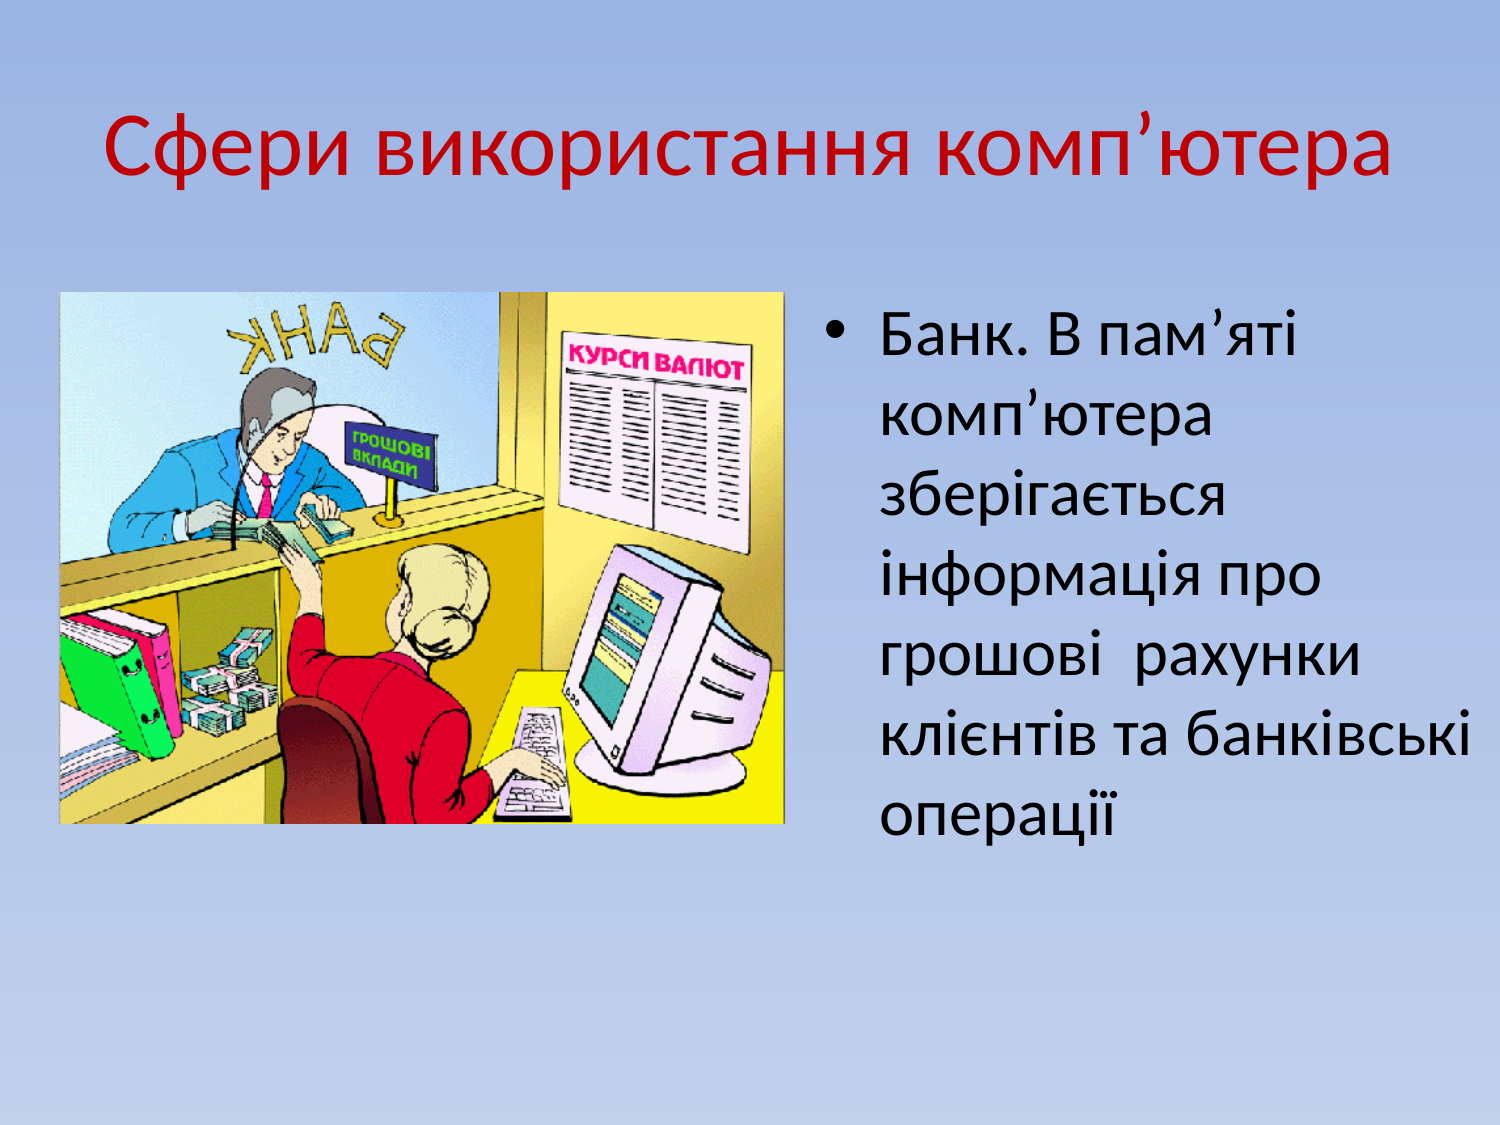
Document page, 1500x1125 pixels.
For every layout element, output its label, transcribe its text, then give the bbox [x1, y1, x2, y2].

list Банк. В пам’яті комп’ютера зберігається інформація про грошові рахунки клієнтів та банківські операції [808, 281, 1500, 950]
picture [58, 292, 786, 824]
title Сфери використання комп’ютера [75, 45, 1425, 233]
